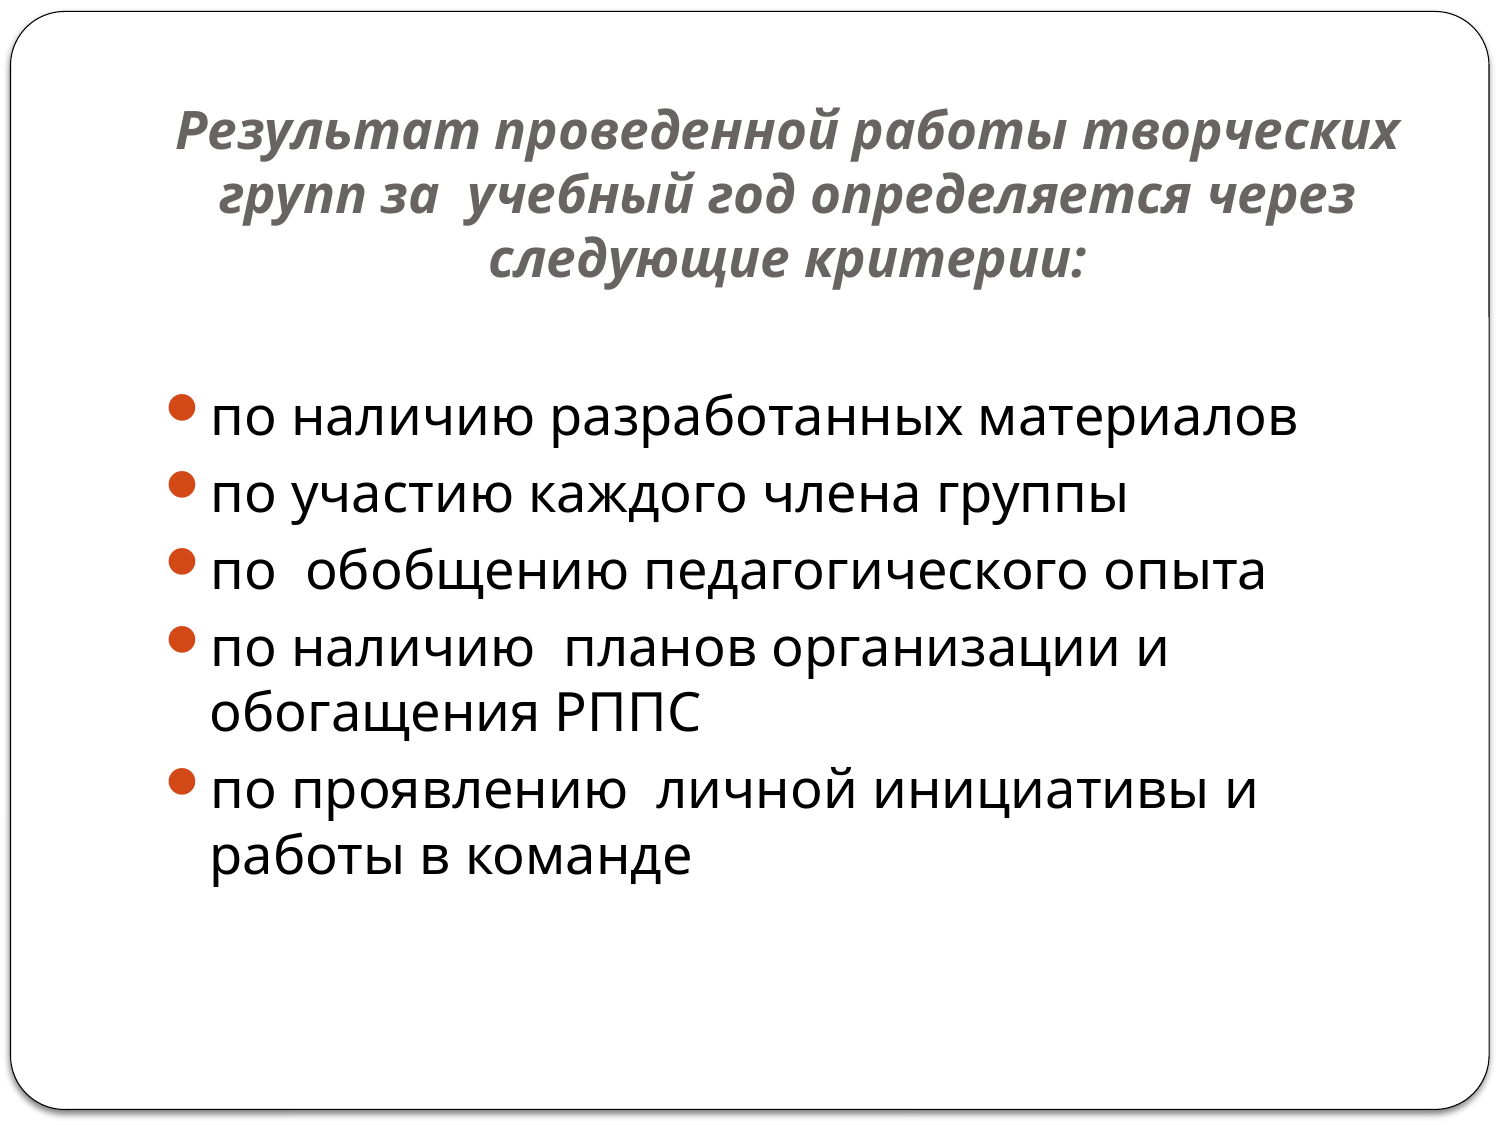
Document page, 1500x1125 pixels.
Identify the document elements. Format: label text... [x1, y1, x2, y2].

list по наличию разработанных материалов по участию каждого члена группы по обобщению педагогического опыта по наличию планов организации и обогащения РППС по проявлению личной инициативы и работы в команде [150, 373, 1425, 988]
title Результат проведенной работы творческих групп за учебный год определяется через следующие критерии: [150, 45, 1425, 303]
